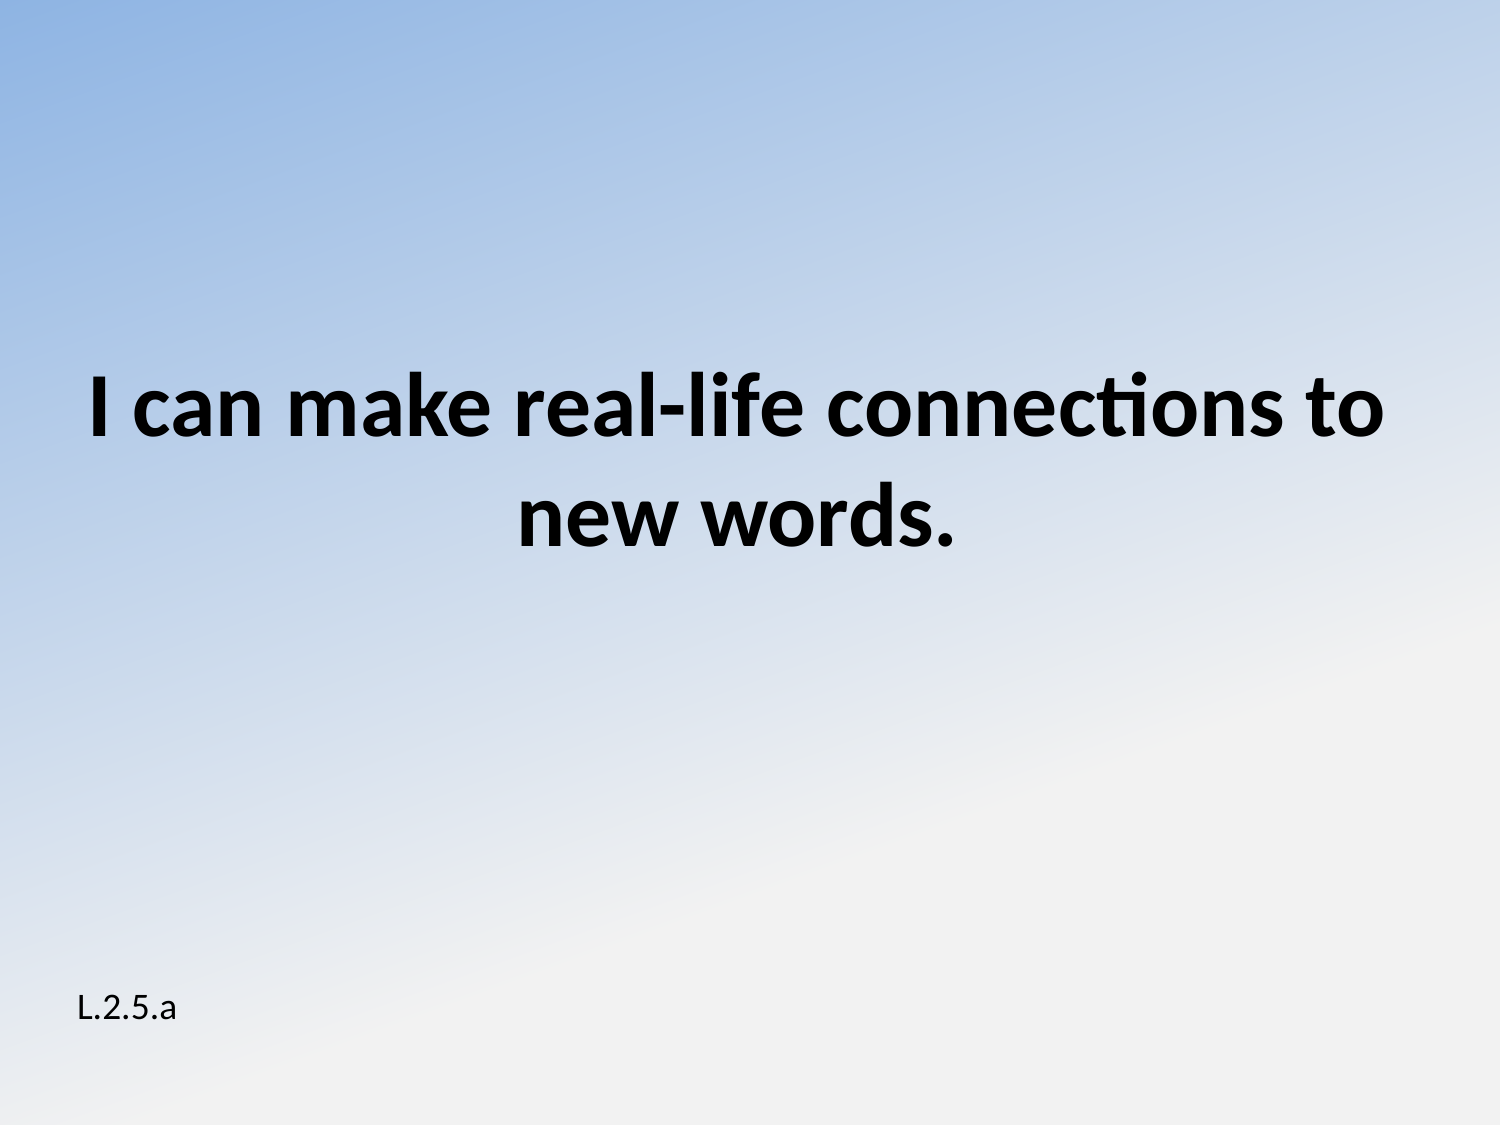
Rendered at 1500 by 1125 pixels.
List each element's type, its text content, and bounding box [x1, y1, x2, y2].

text_box L.2.5.a [62, 974, 363, 1035]
text_box I can make real-life connections to new words. [62, 337, 1413, 573]
